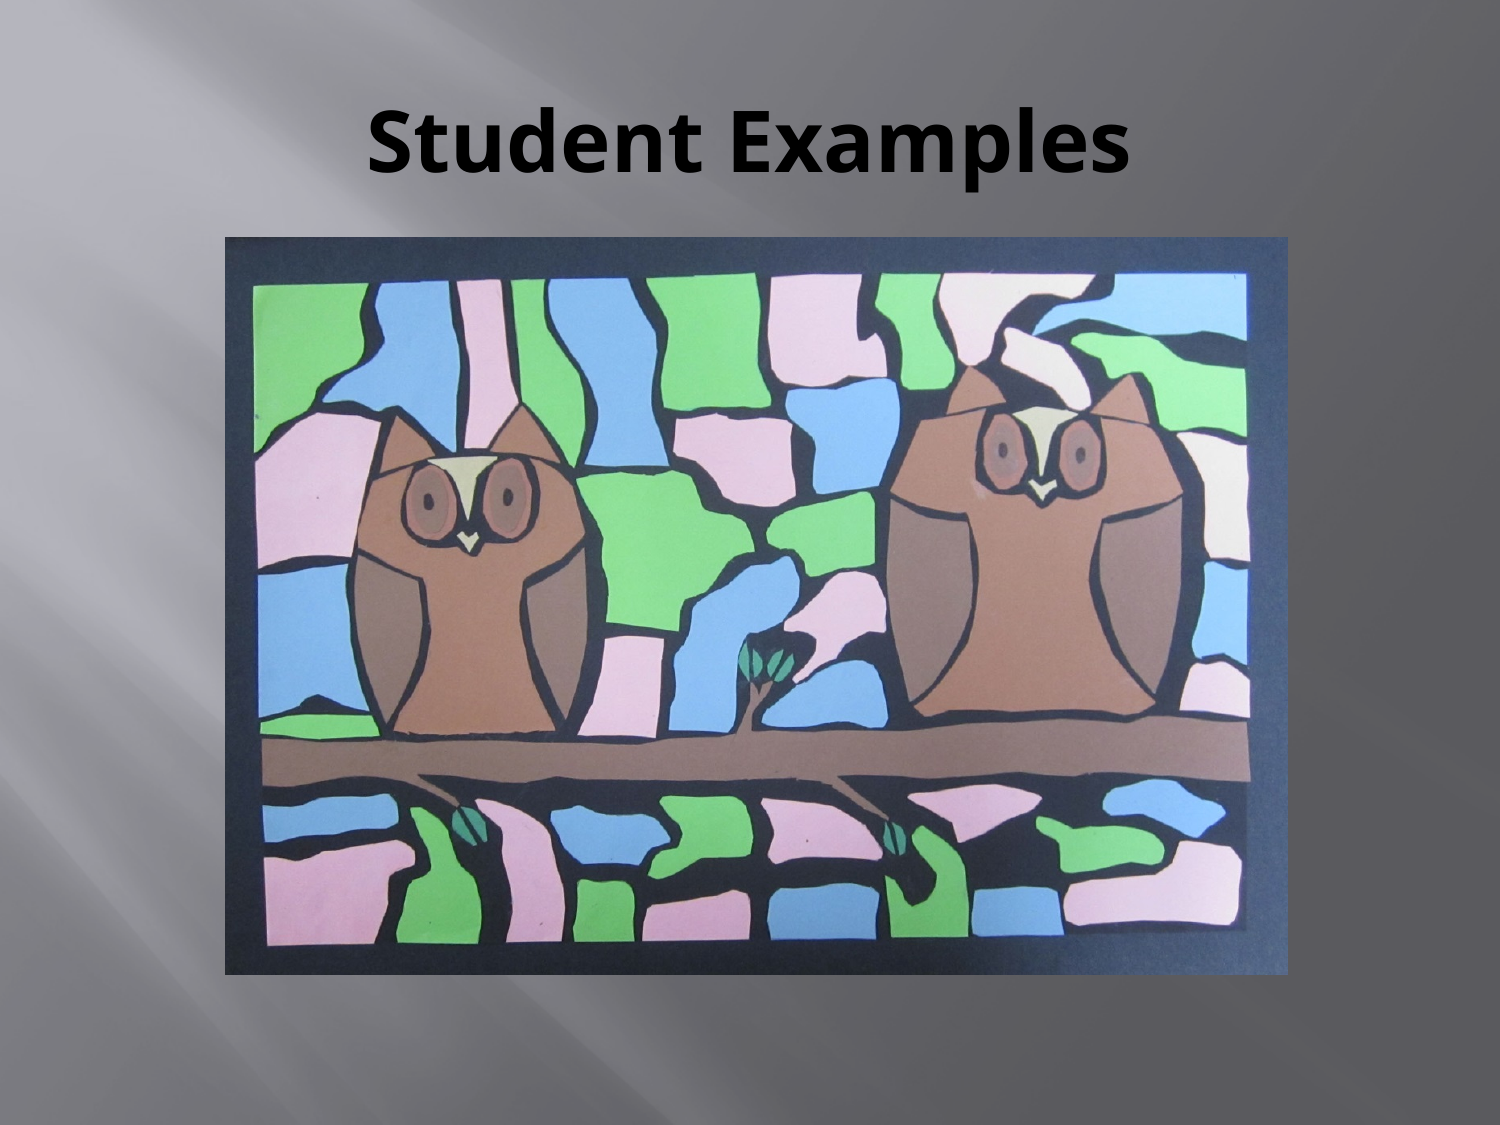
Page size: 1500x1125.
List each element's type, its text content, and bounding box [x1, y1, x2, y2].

title Student Examples [75, 45, 1425, 233]
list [224, 237, 1289, 976]
